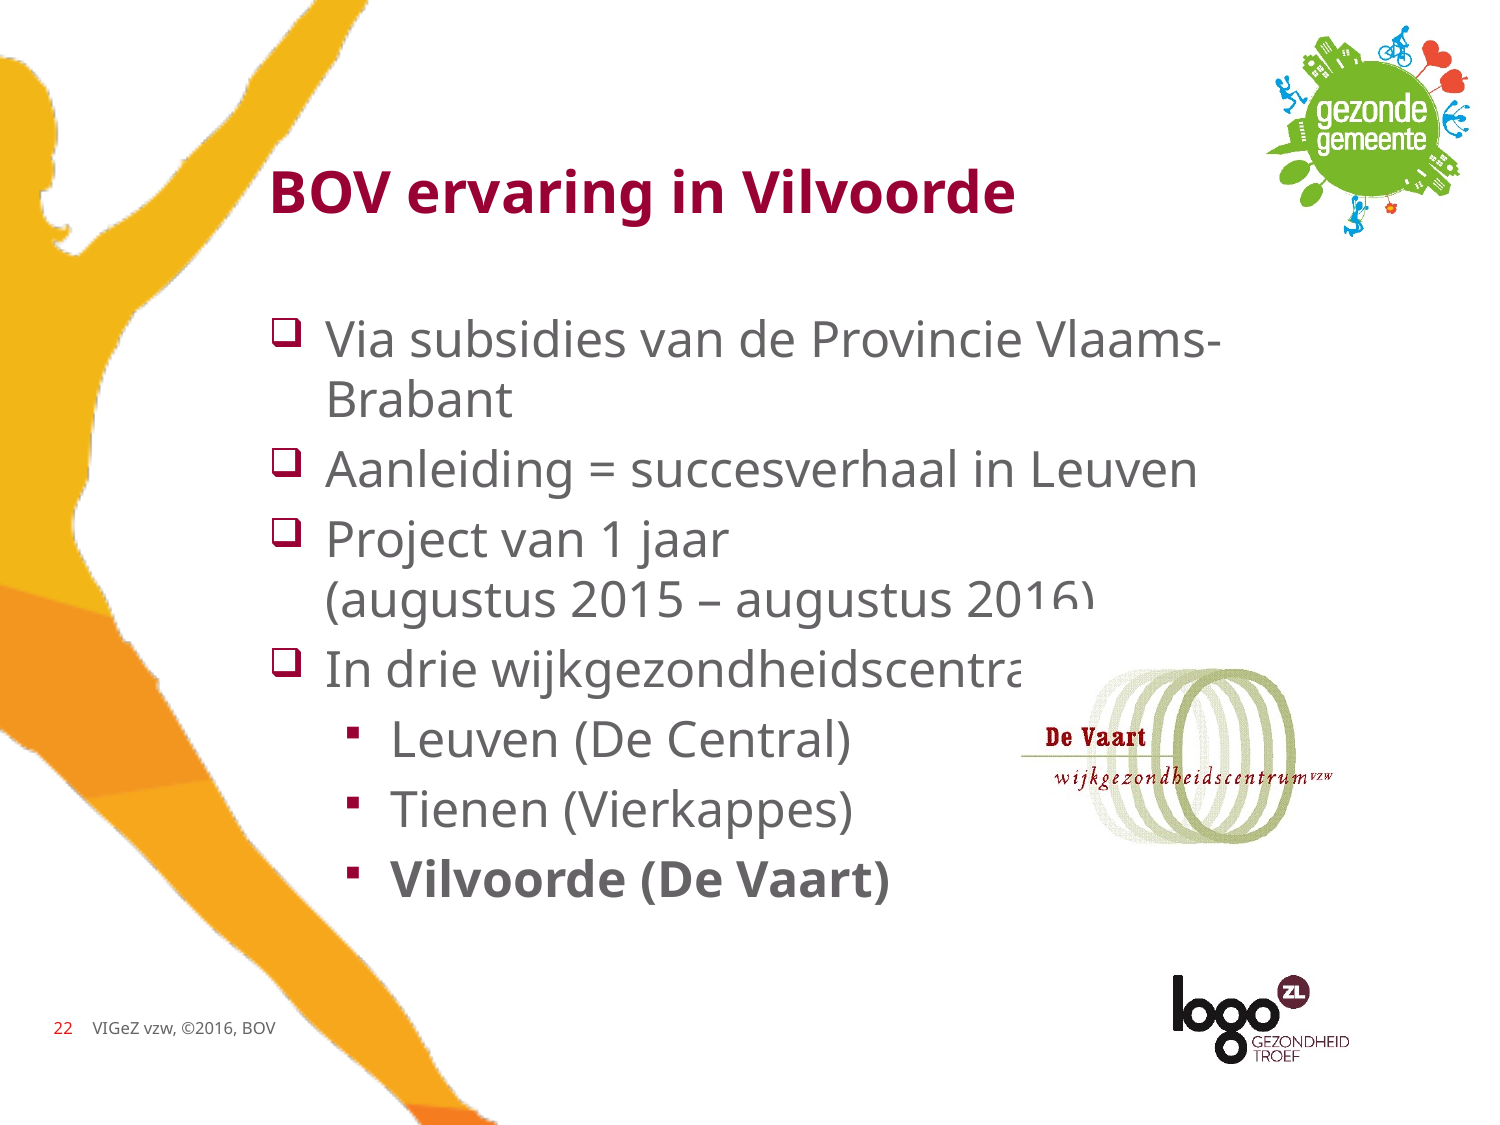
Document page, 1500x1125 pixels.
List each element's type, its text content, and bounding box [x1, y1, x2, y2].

title BOV ervaring in Vilvoorde [253, 147, 1500, 335]
picture [1173, 975, 1349, 1064]
picture [1260, 19, 1484, 147]
picture [1021, 609, 1439, 847]
picture [0, 0, 845, 1125]
list Via subsidies van de Provincie Vlaams-Brabant Aanleiding = succesverhaal in Leuven Project van 1 jaar (augustus 2015 – augustus 2016) In drie wijkgezondheidscentra Leuven (De Central) Tienen (Vierkappes) Vilvoorde (De Vaart) [253, 300, 1400, 920]
